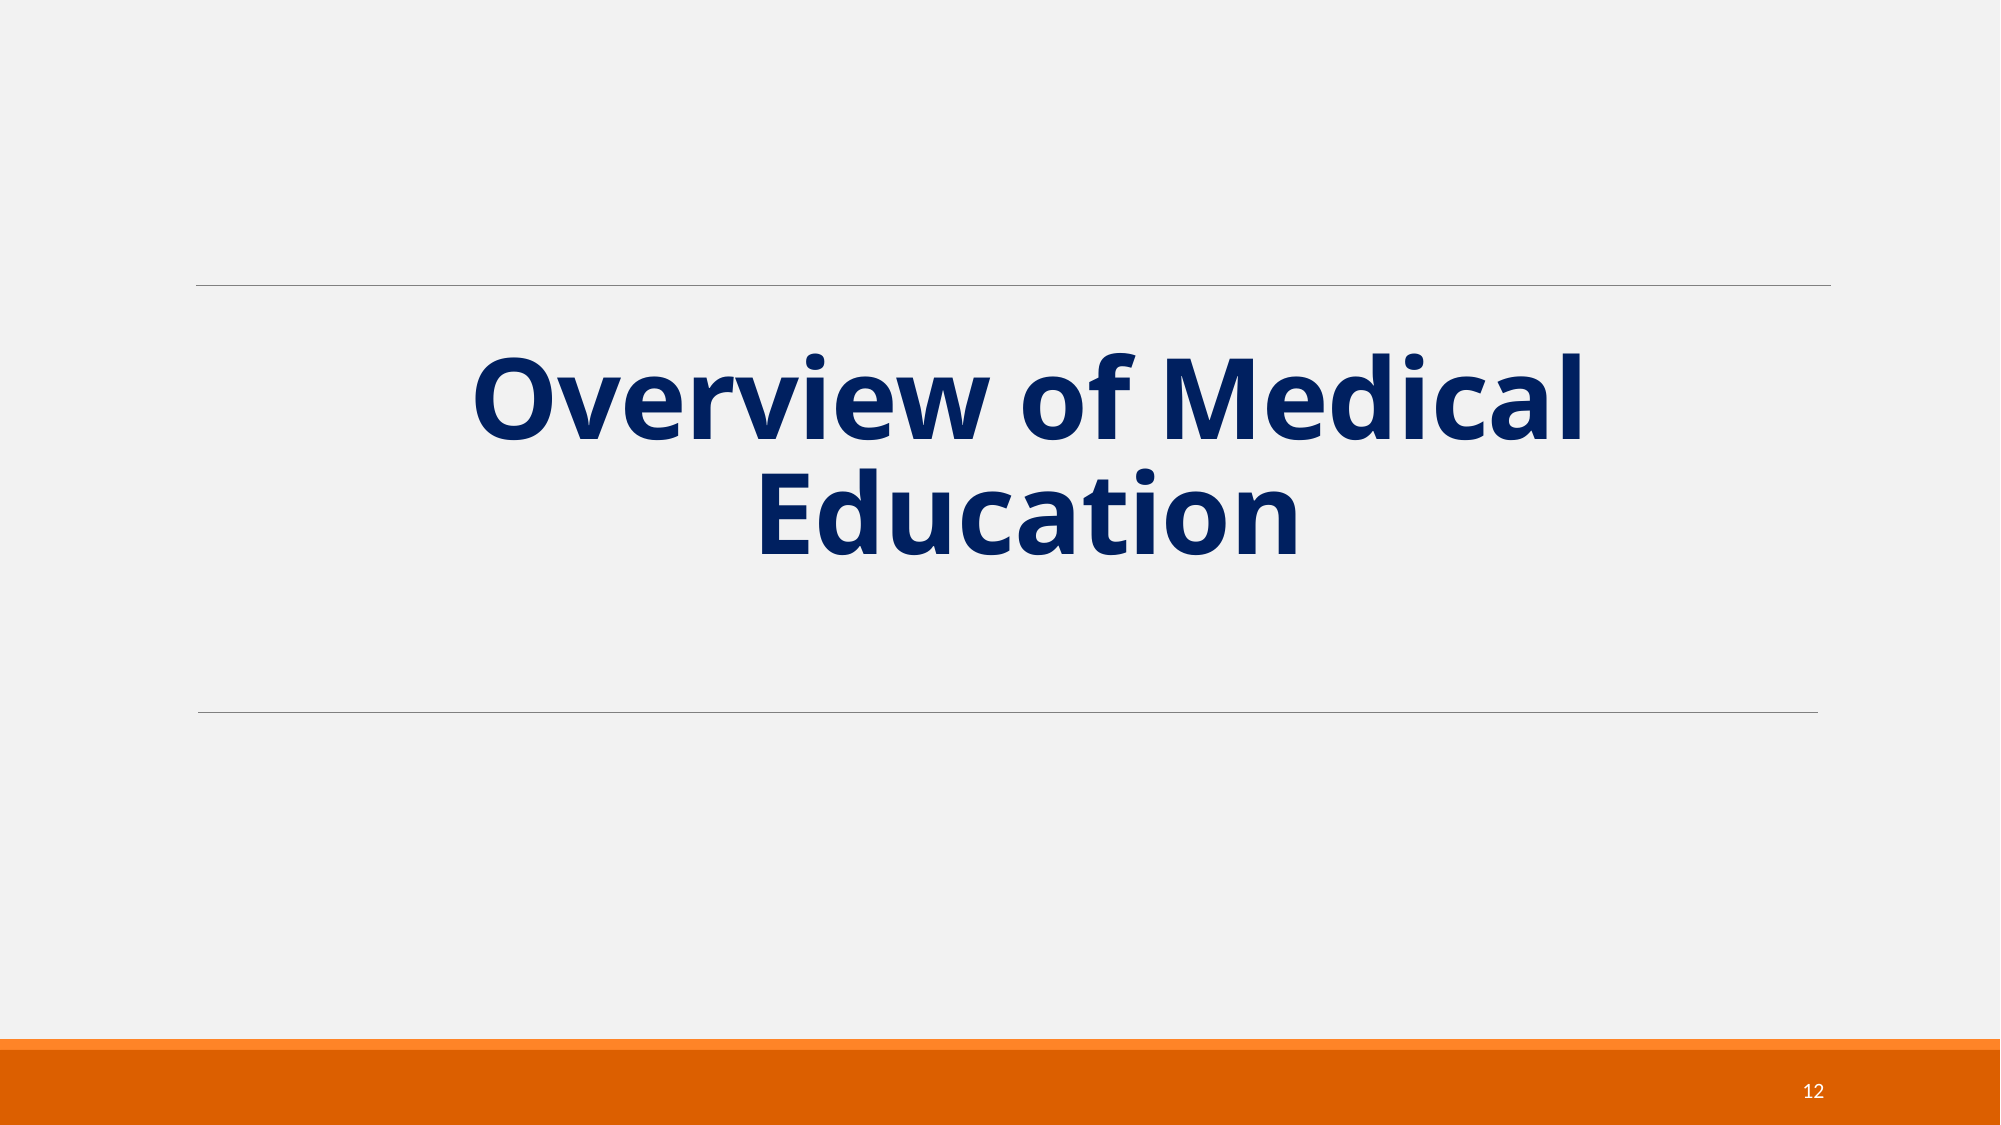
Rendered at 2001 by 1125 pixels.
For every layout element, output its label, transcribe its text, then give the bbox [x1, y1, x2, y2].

slide_number 12 [1624, 1059, 1840, 1120]
title Overview of Medical Education [203, 0, 1854, 585]
